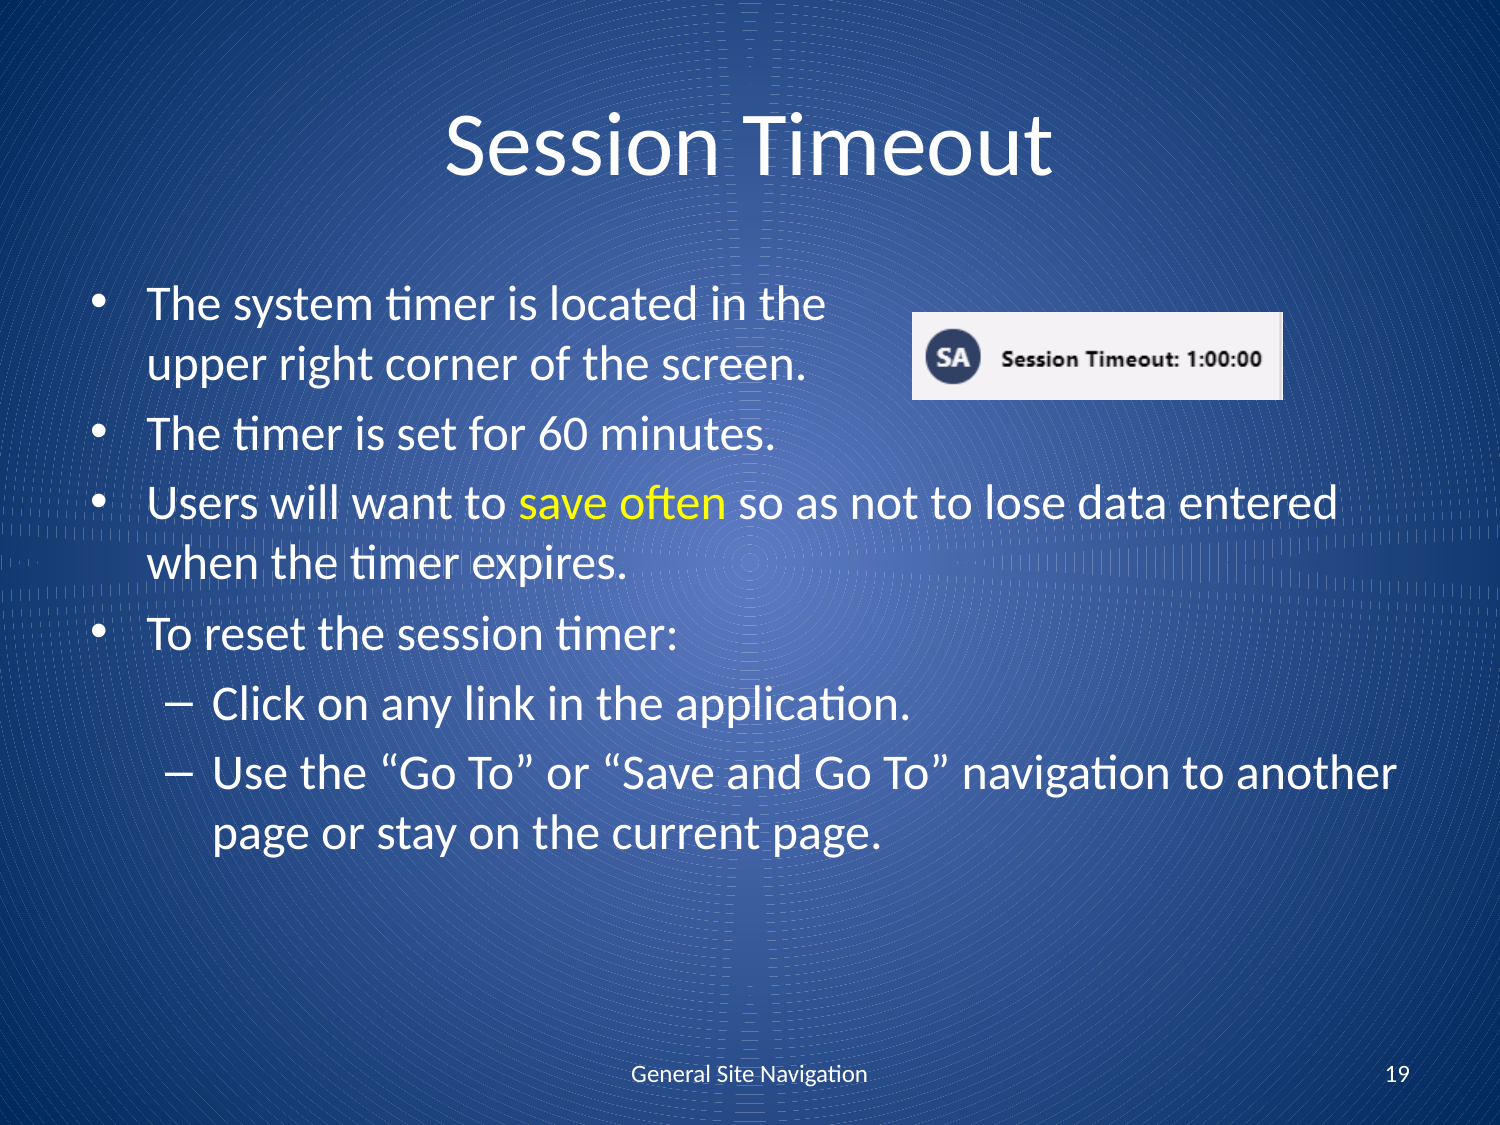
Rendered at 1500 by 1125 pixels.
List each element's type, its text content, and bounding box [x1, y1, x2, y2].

picture [912, 312, 1283, 401]
title Session Timeout [75, 45, 1425, 233]
list The system timer is located in the upper right corner of the screen. The timer is set for 60 minutes. Users will want to save often so as not to lose data entered when the timer expires. To reset the session timer: Click on any link in the application. Use the “Go To” or “Save and Go To” navigation to another page or stay on the current page. [75, 262, 1425, 1005]
slide_number 19 [1074, 1042, 1425, 1103]
footer General Site Navigation [512, 1042, 988, 1103]
